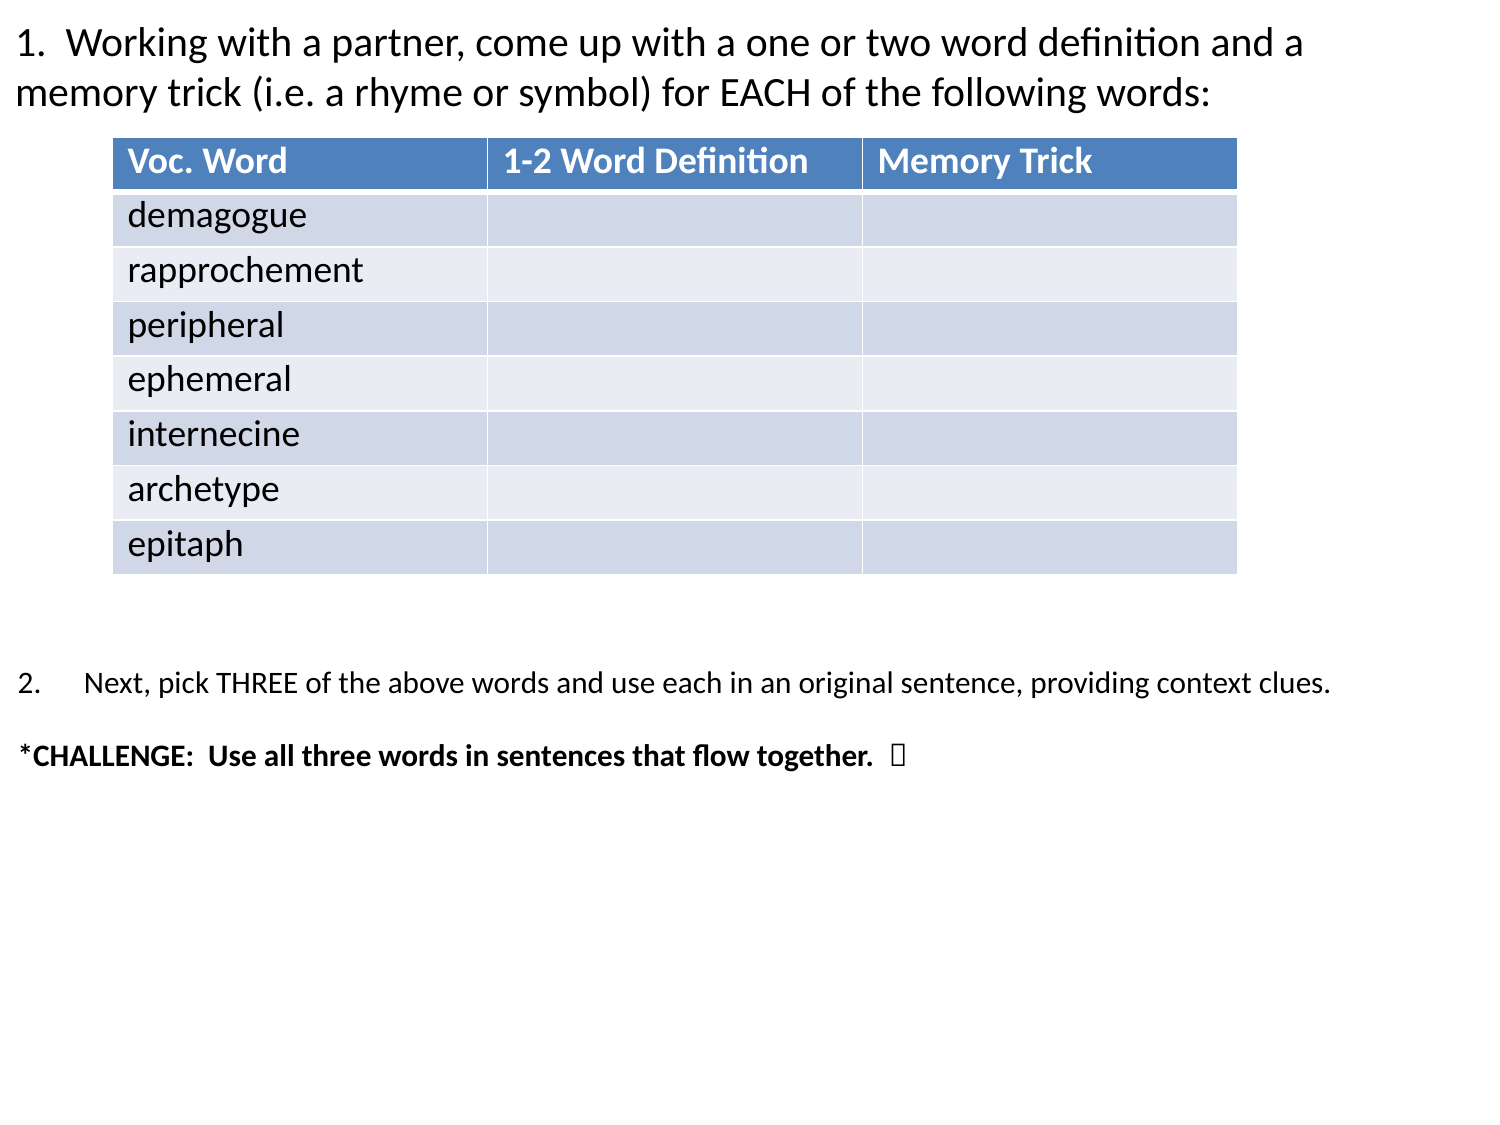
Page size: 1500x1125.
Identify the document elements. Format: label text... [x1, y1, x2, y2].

table_cell [488, 248, 862, 301]
table_header Memory Trick [863, 138, 1237, 189]
table_cell [863, 302, 1237, 355]
table_cell [488, 195, 862, 246]
table_cell ephemeral [113, 357, 487, 410]
text_box Next, pick THREE of the above words and use each in an original sentence, providing context clues. *CHALLENGE: Use all three words in sentences that flow together.  [2, 662, 1353, 784]
table_cell [863, 521, 1237, 574]
title 1. Working with a partner, come up with a one or two word definition and a memory trick (i.e. a rhyme or symbol) for EACH of the following words: [0, 4, 1350, 125]
table_cell [488, 357, 862, 410]
table_cell peripheral [113, 302, 487, 355]
table_cell [863, 195, 1237, 246]
table_cell epitaph [113, 521, 487, 574]
table_cell rapprochement [113, 248, 487, 301]
table_cell [488, 521, 862, 574]
table_cell demagogue [113, 195, 487, 246]
table_cell [863, 412, 1237, 465]
table_cell [863, 357, 1237, 410]
table_cell archetype [113, 466, 487, 519]
table_cell internecine [113, 412, 487, 465]
table_header 1-2 Word Definition [488, 138, 862, 189]
table_cell [863, 466, 1237, 519]
table_cell [863, 248, 1237, 301]
table_header Voc. Word [113, 138, 487, 189]
table_cell [488, 466, 862, 519]
table_cell [488, 412, 862, 465]
table_cell [488, 302, 862, 355]
